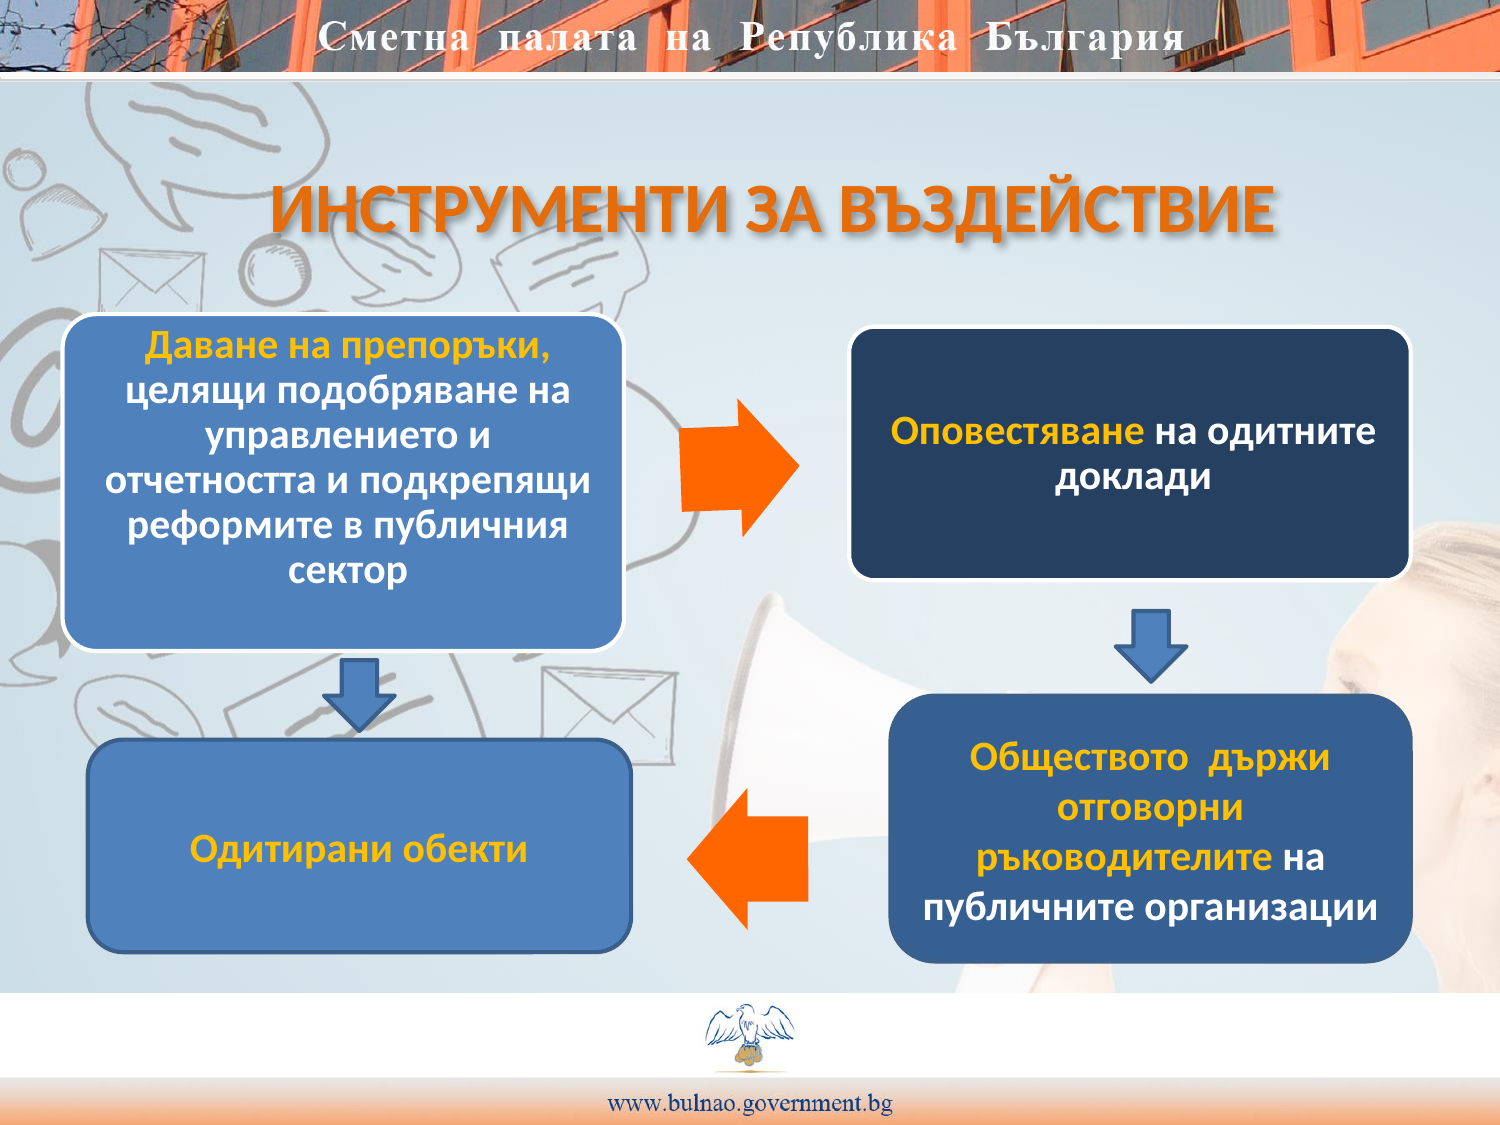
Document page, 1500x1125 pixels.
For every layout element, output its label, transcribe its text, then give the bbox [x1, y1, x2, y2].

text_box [686, 787, 809, 931]
text_box [353, 728, 366, 734]
title ИНСТРУМЕНТИ ЗА ВЪЗДЕЙСТВИЕ [135, 163, 1411, 191]
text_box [62, 191, 1411, 719]
text_box Обществото държи отговорни ръководителите на публичните организации [888, 726, 1413, 964]
text_box Одитирани обекти [85, 737, 634, 955]
picture [0, 0, 1500, 1125]
